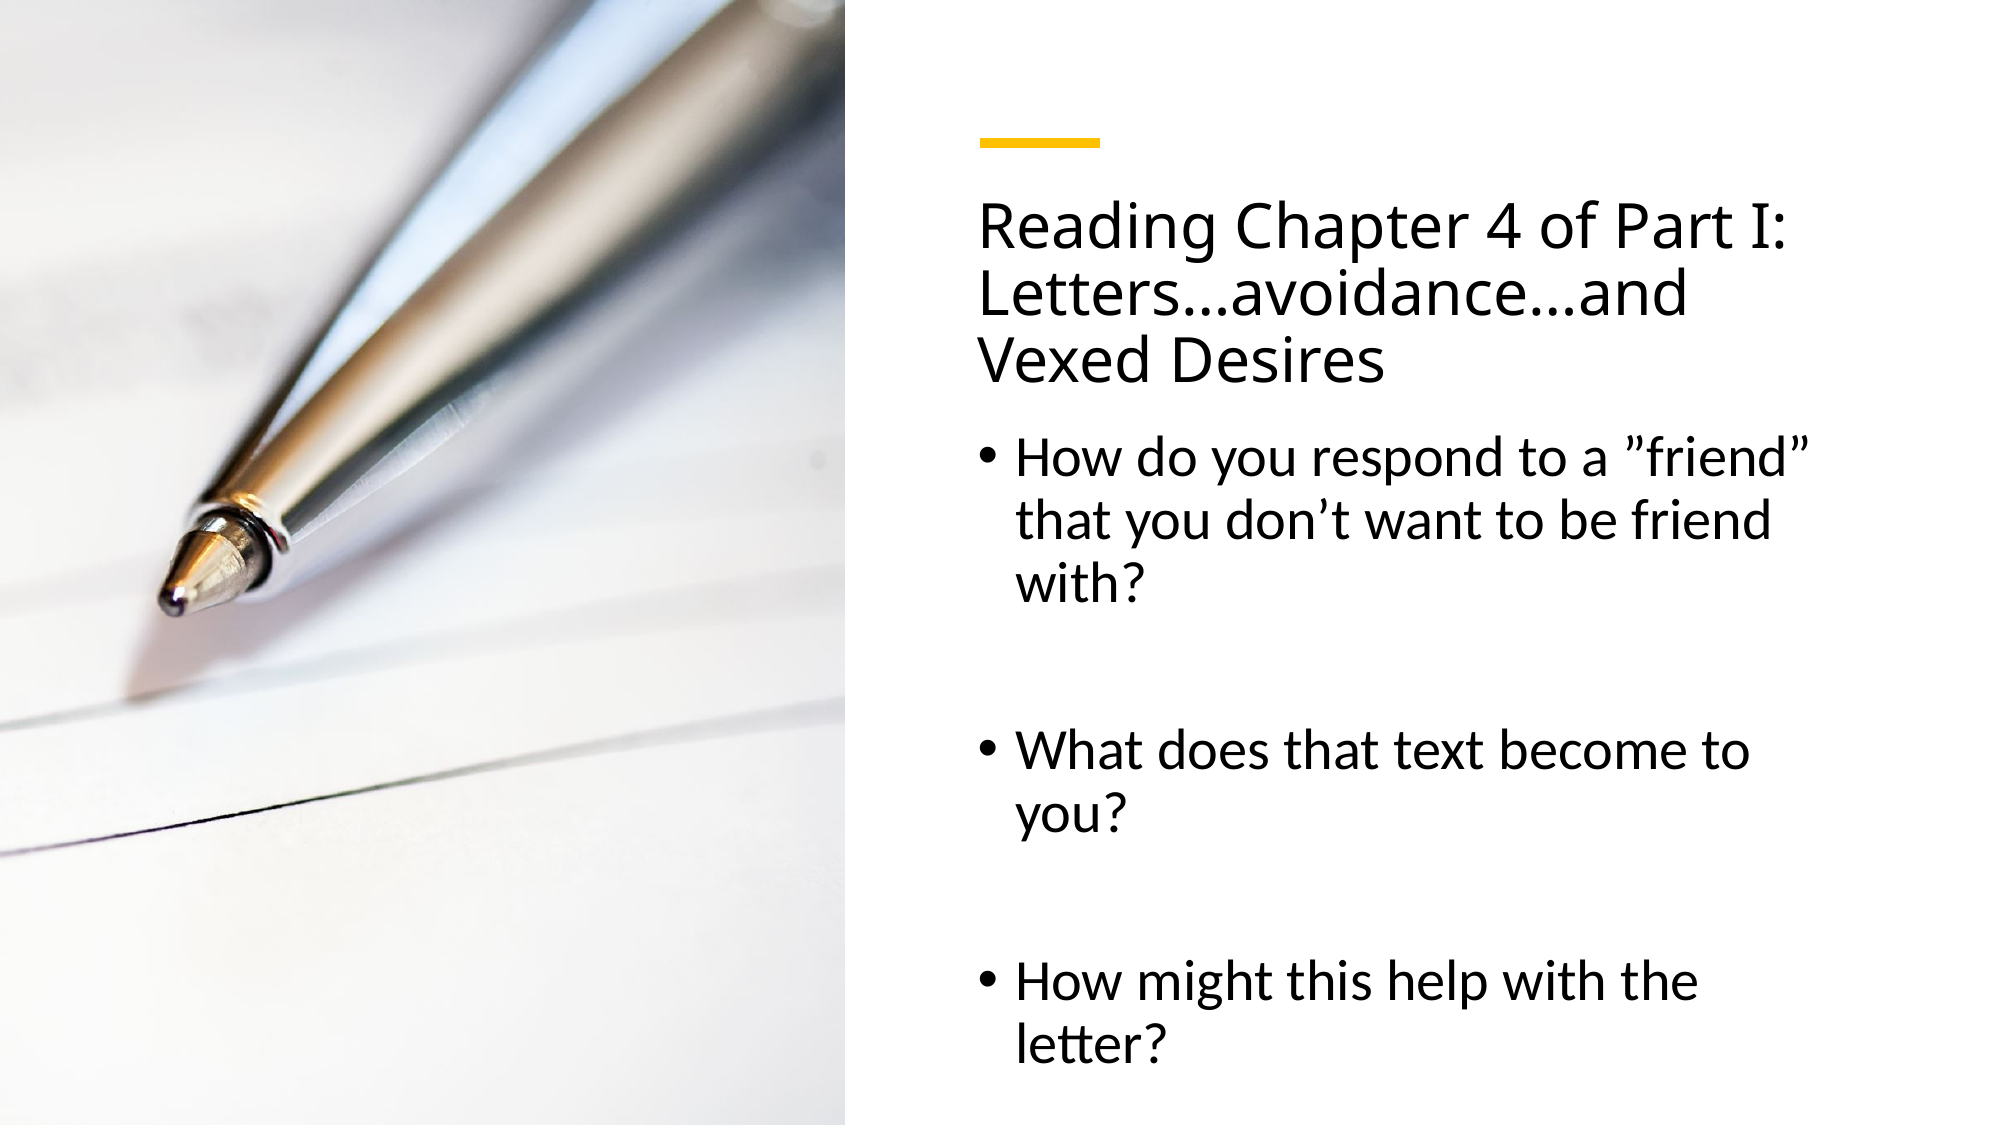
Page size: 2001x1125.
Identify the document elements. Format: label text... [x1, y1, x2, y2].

list How do you respond to a ”friend” that you don’t want to be friend with? What does that text become to you? How might this help with the letter? [962, 418, 1856, 1008]
picture [0, 0, 845, 1125]
title Reading Chapter 4 of Part I: Letters…avoidance…and Vexed Desires [962, 186, 1856, 417]
